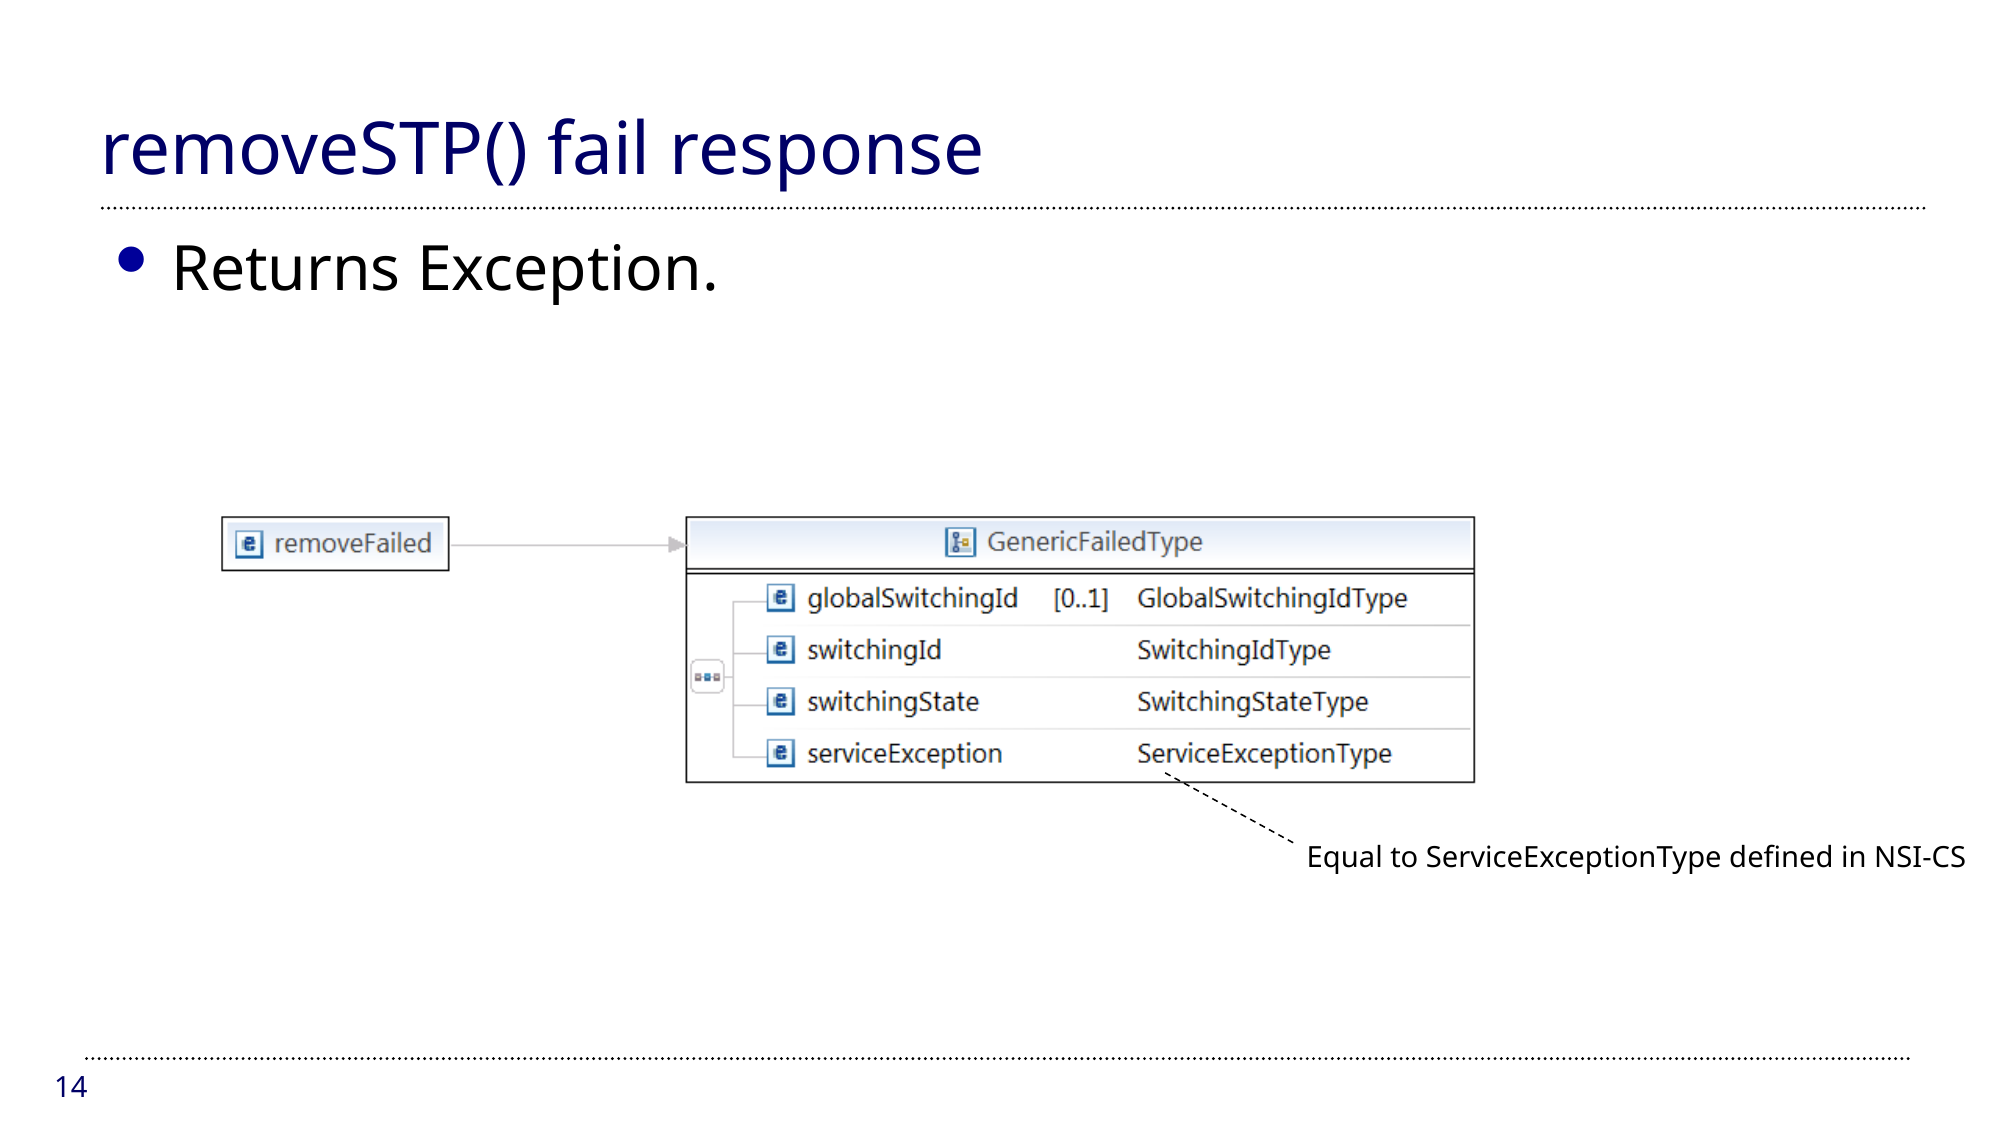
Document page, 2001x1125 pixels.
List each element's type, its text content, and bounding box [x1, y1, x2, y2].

slide_number 14 [39, 1070, 173, 1116]
picture [220, 514, 1480, 788]
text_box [1163, 771, 1294, 843]
list Returns Exception. [99, 219, 1900, 504]
text_box Equal to ServiceExceptionType defined in NSI-CS [1291, 830, 1982, 881]
title removeSTP() fail response [85, 78, 1914, 198]
